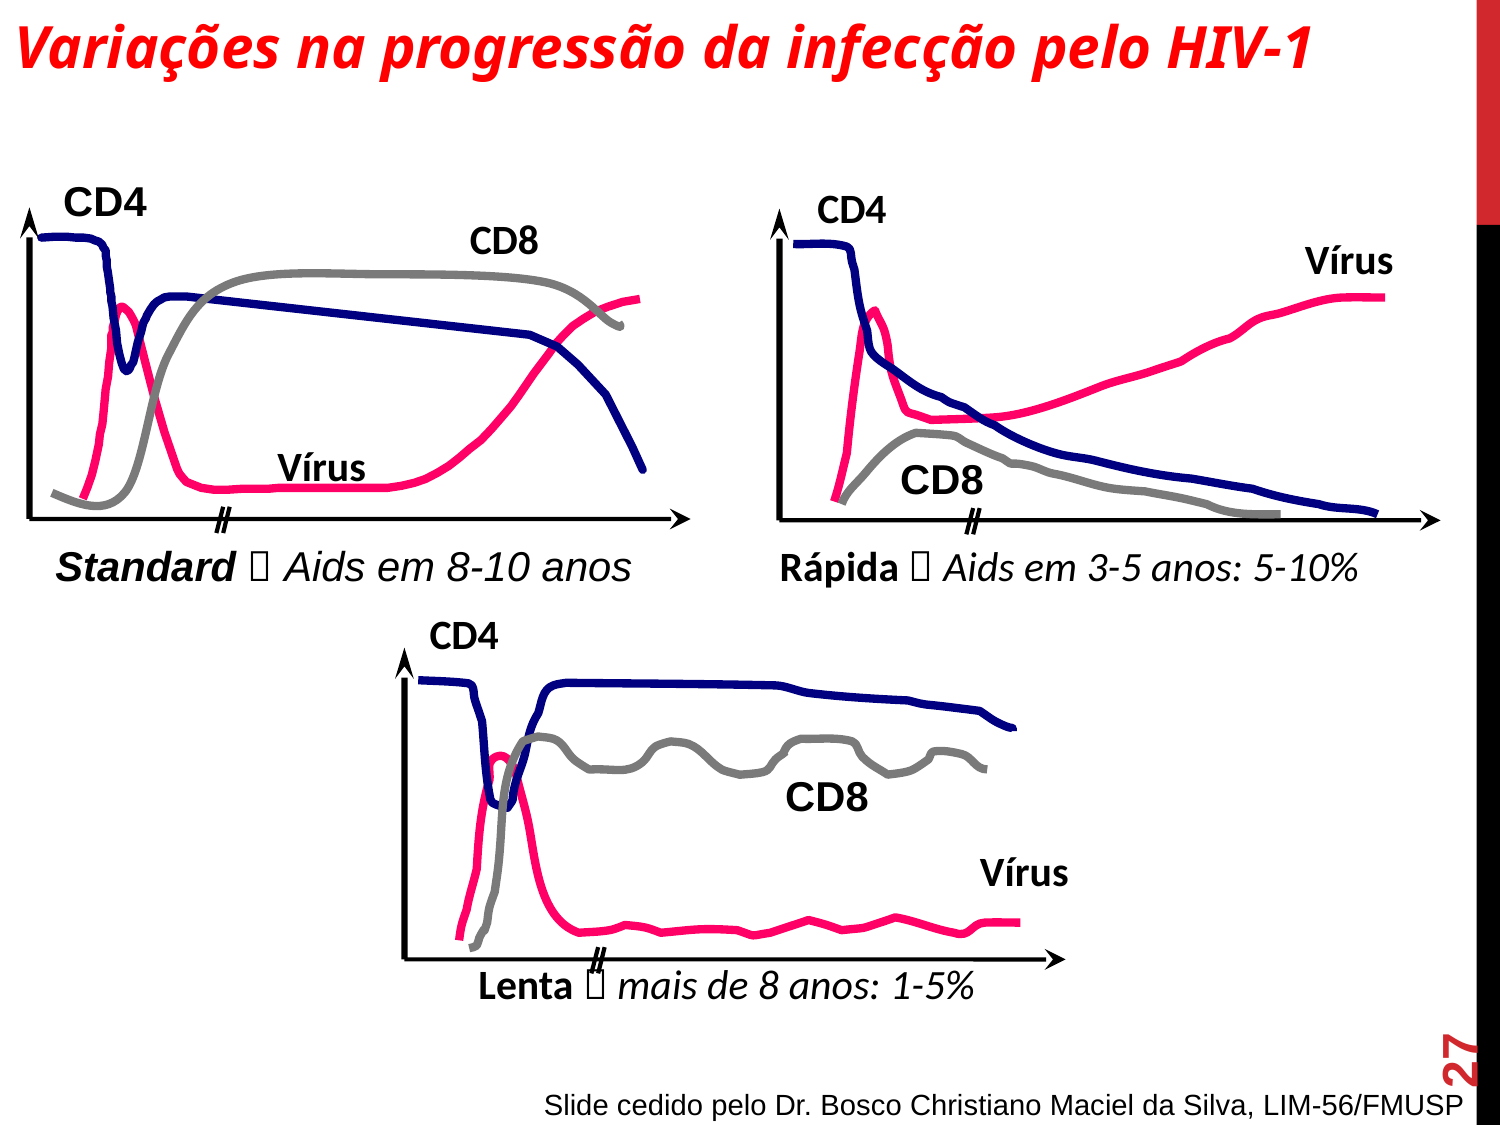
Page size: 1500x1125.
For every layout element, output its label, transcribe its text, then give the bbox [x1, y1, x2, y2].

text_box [403, 599, 1085, 1017]
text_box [28, 172, 692, 599]
text_box Slide cedido pelo Dr. Bosco Christiano Maciel da Silva, LIM-56/FMUSP [529, 1078, 1481, 1125]
text_box Variações na progressão da infecção pelo HIV-1 [0, 2, 1440, 88]
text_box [764, 174, 1480, 599]
slide_number 27 [1427, 887, 1488, 1104]
